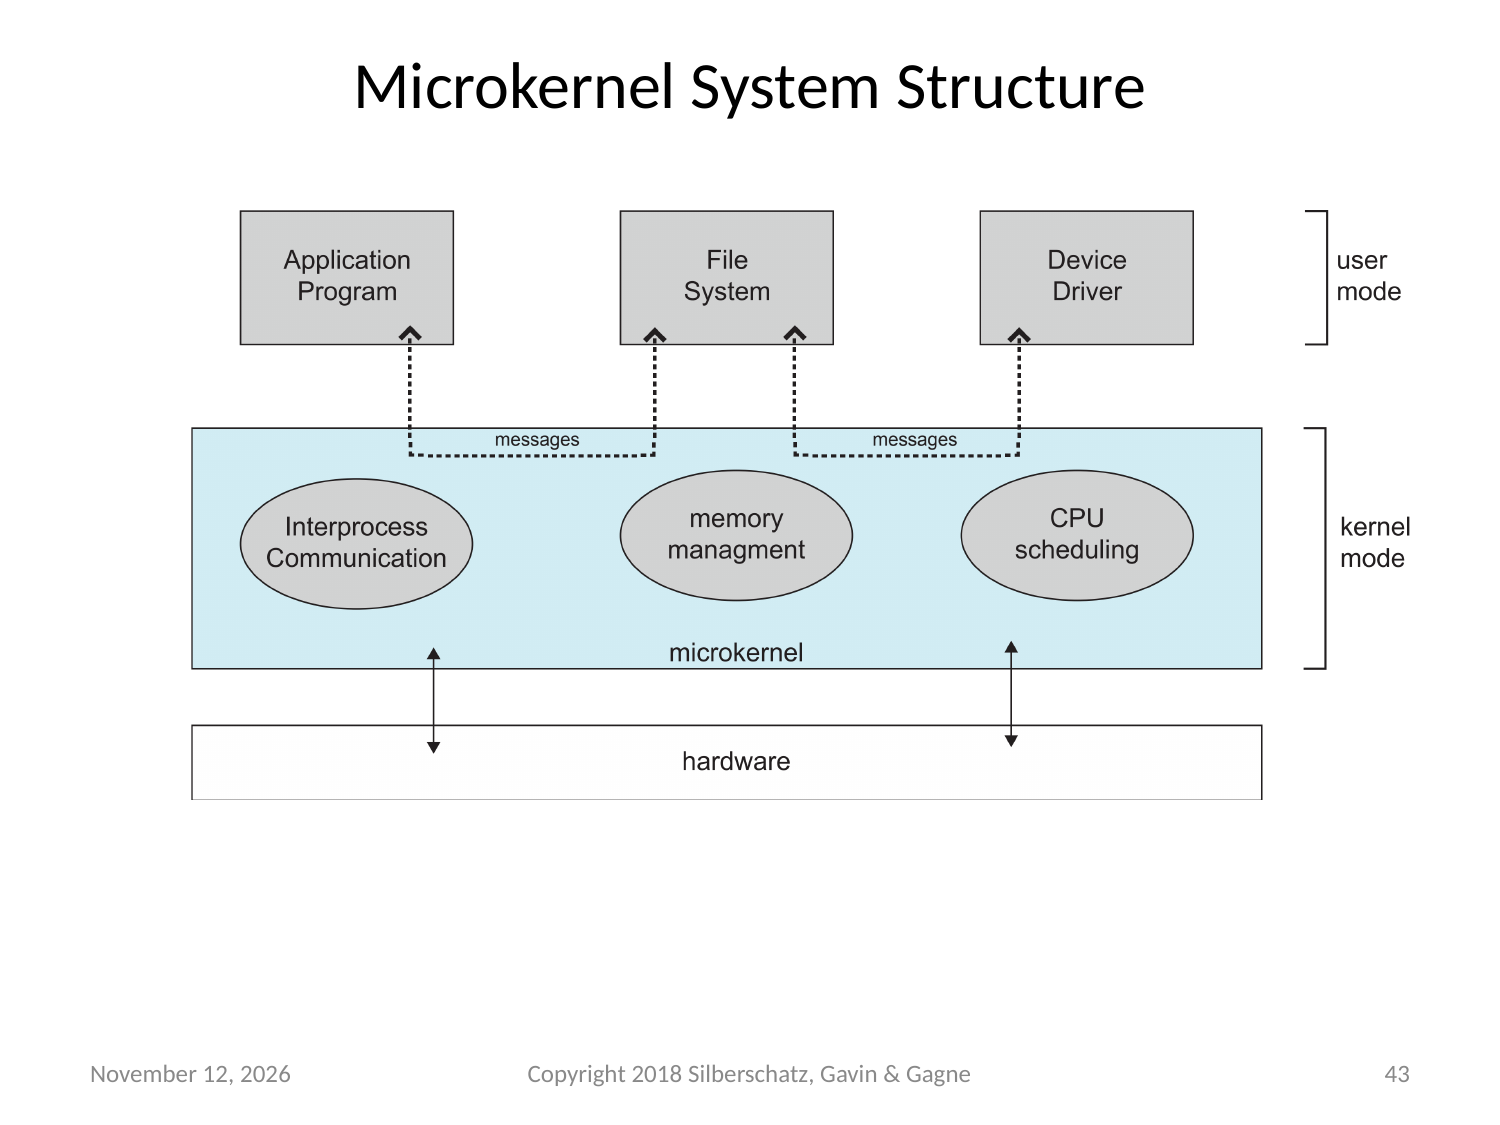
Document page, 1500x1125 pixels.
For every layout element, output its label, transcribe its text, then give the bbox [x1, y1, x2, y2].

slide_number 43 [1074, 1042, 1425, 1103]
picture [191, 210, 1410, 800]
title Microkernel System Structure [82, 35, 1433, 130]
footer Copyright 2018 Silberschatz, Gavin & Gagne [512, 1042, 988, 1103]
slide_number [75, 1042, 425, 1103]
